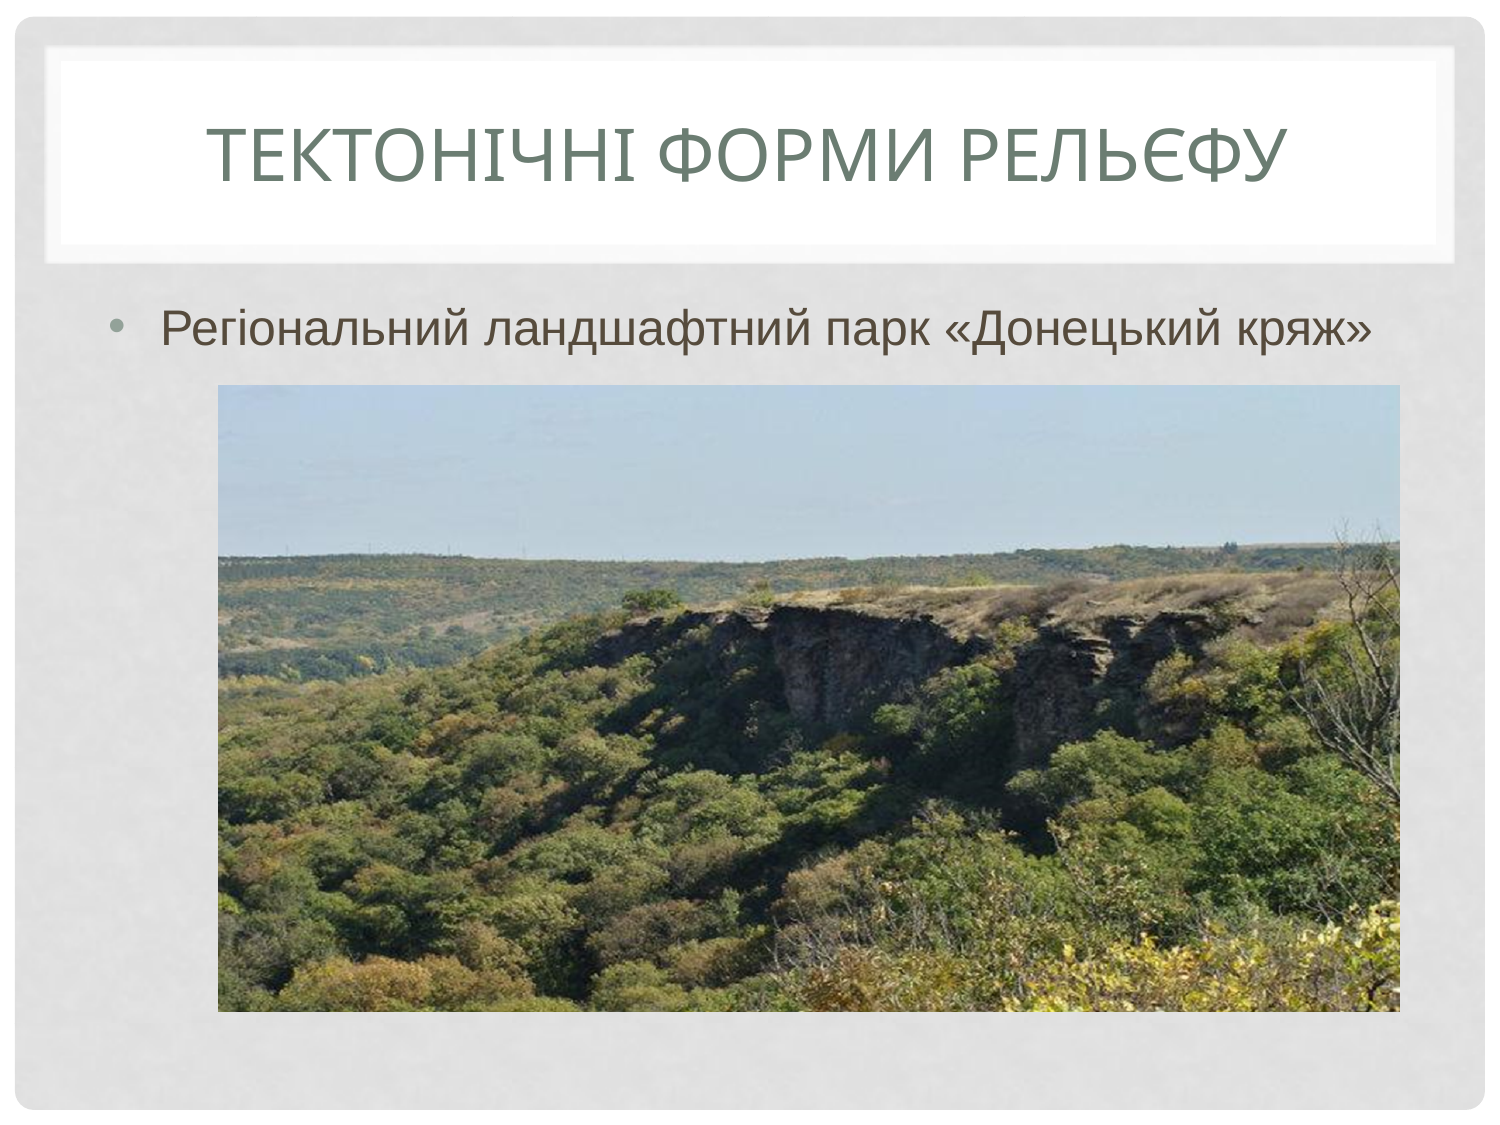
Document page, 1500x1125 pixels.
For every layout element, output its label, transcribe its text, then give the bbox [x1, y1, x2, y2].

list Регіональний ландшафтний парк «Донецький кряж» [75, 287, 1425, 1005]
picture [218, 385, 1400, 1012]
title Тектонічні форми рельєфу [69, 66, 1425, 238]
